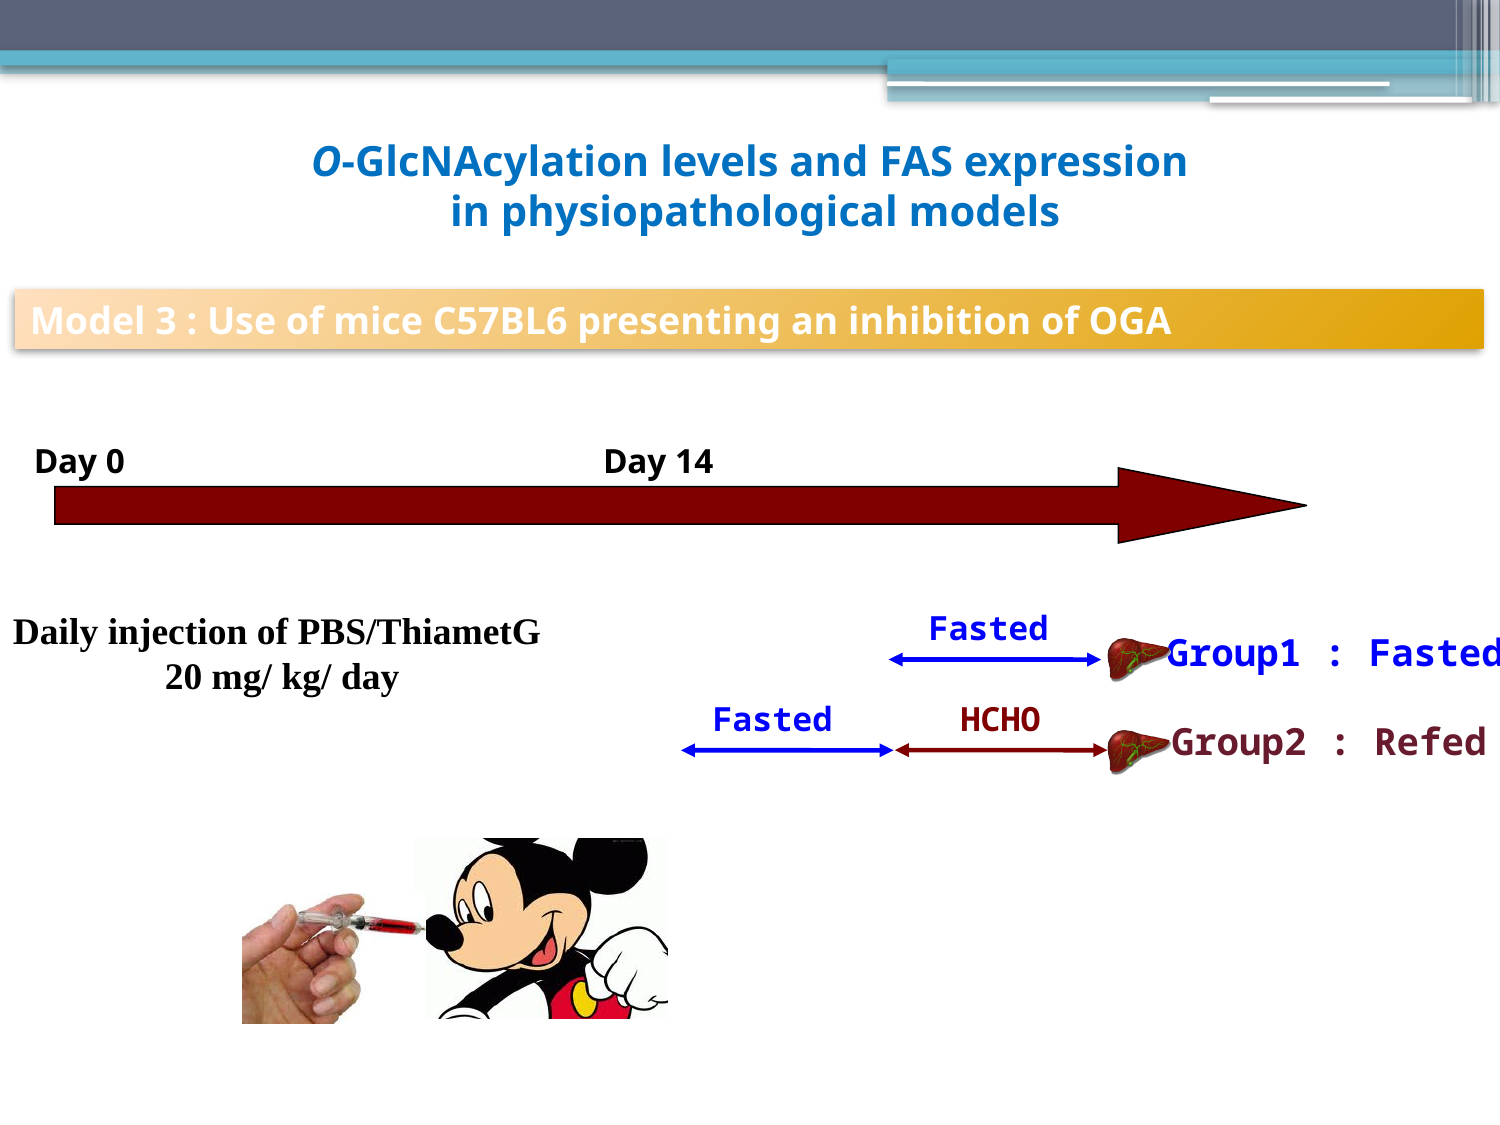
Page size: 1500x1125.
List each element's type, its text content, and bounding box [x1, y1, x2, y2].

text_box Fasted [913, 599, 1064, 655]
text_box Model 3 : Use of mice C57BL6 presenting an inhibition of OGA [14, 289, 1484, 349]
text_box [241, 838, 668, 1024]
text_box [680, 744, 894, 757]
text_box [894, 743, 1100, 757]
picture [1107, 730, 1171, 776]
text_box Day 14 [588, 432, 729, 488]
text_box Day 0 [18, 432, 140, 488]
text_box [888, 653, 1100, 666]
text_box O-GlcNAcylation levels and FAS expression in physiopathological models [0, 127, 1500, 243]
text_box Daily injection of PBS/ThiametG 20 mg/ kg/ day [0, 600, 567, 705]
text_box HCHO [945, 690, 1056, 746]
text_box Group2 : Refed [1156, 710, 1500, 771]
text_box [54, 467, 1308, 543]
picture [1107, 638, 1171, 684]
text_box Fasted [697, 690, 848, 746]
text_box Group1 : Fasted [1151, 621, 1500, 682]
